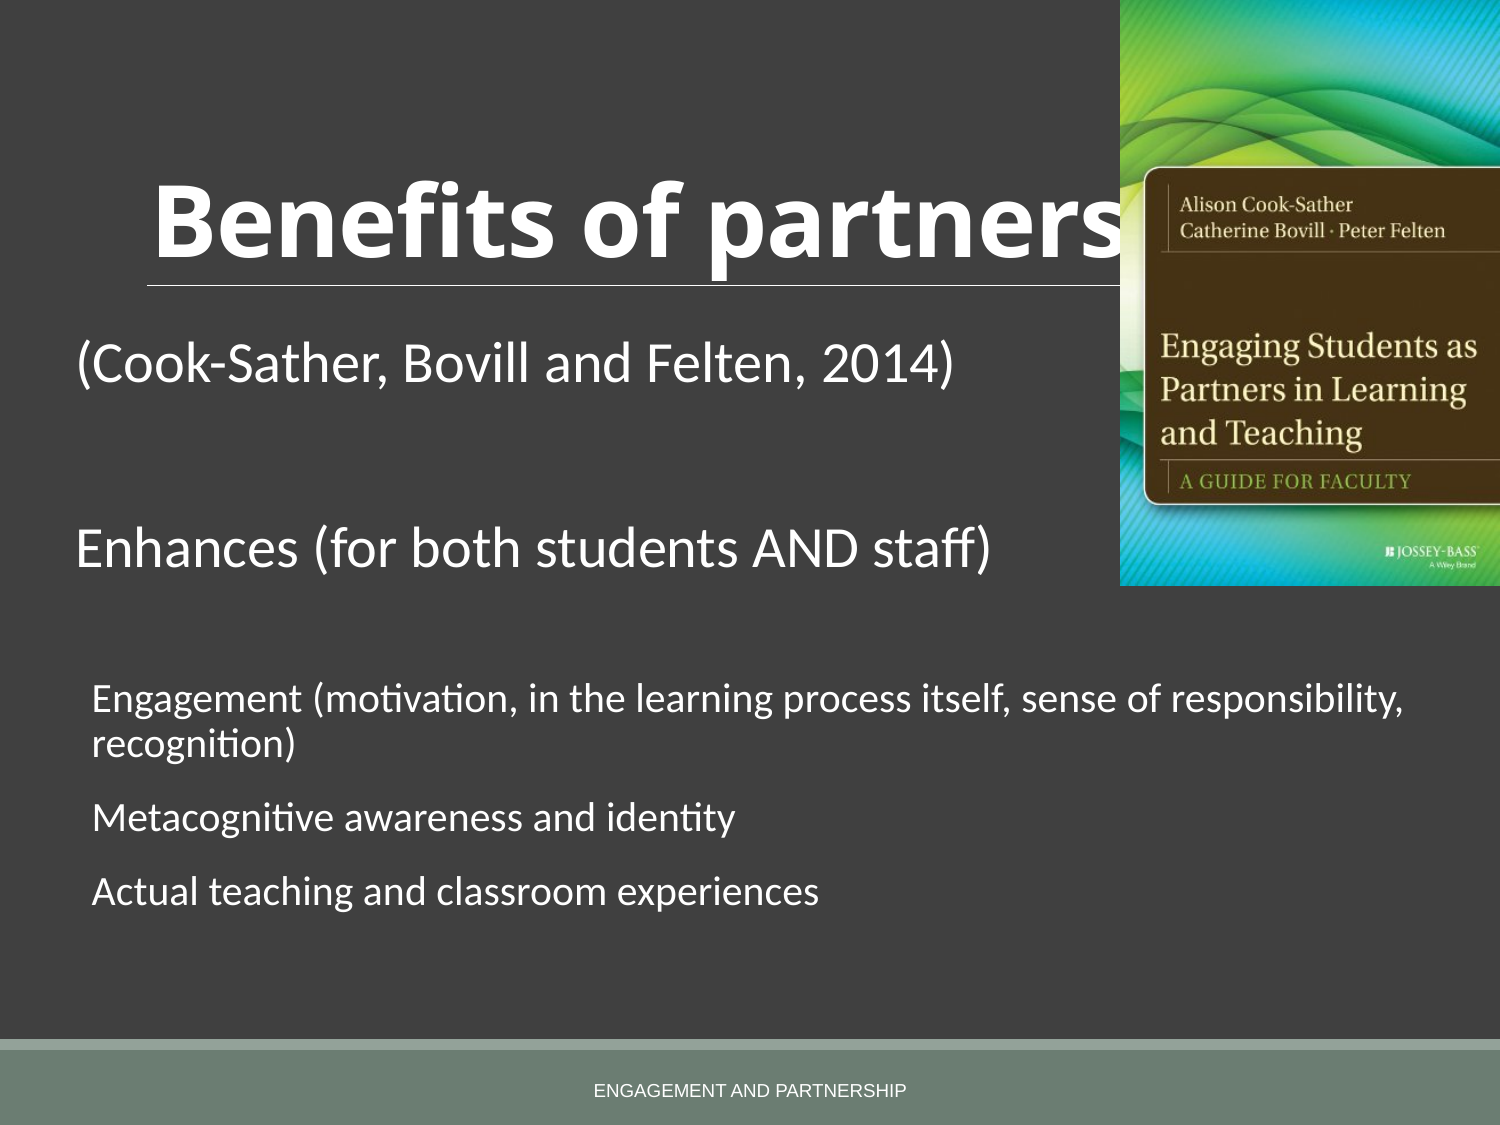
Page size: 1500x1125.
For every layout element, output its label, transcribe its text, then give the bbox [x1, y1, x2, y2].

footer ENGAGEMENT AND PARTNERSHIP [453, 1059, 1047, 1120]
picture [1120, 0, 1500, 587]
list (Cook-Sather, Bovill and Felten, 2014) Enhances (for both students AND staff) [75, 324, 1105, 657]
list Engagement (motivation, in the learning process itself, sense of responsibility, recognition) Metacognitive awareness and identity Actual teaching and classroom experiences [76, 668, 1425, 1083]
title Benefits of partnership [135, 47, 1117, 285]
